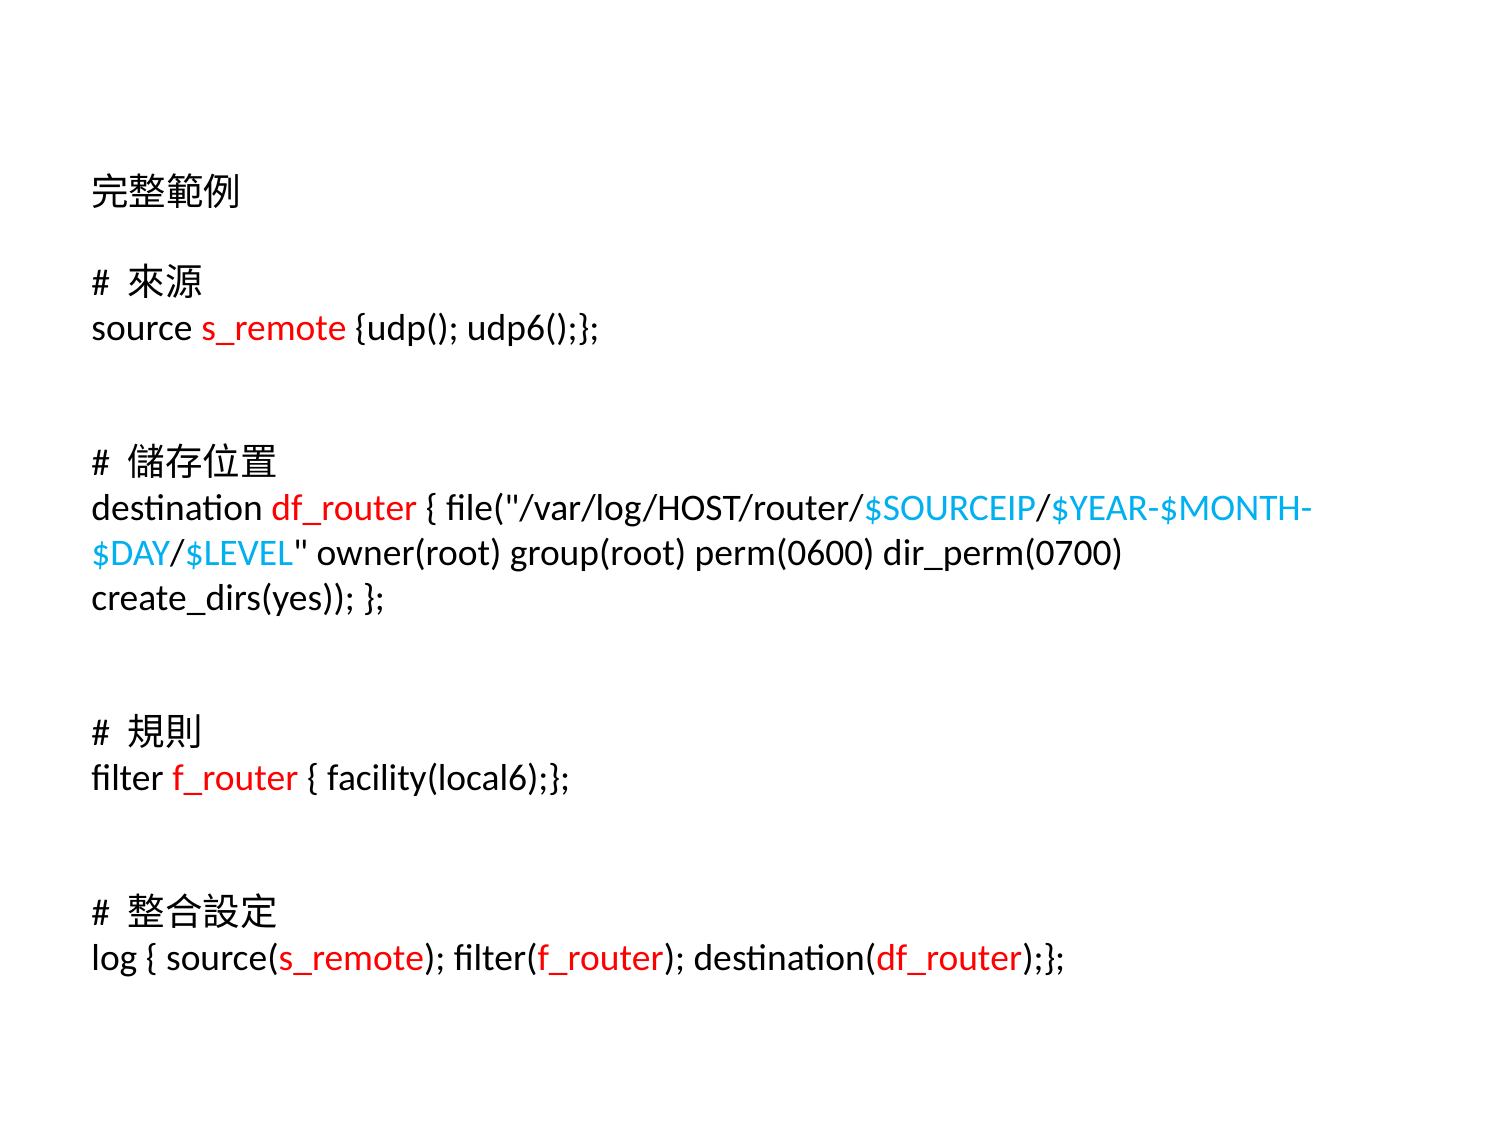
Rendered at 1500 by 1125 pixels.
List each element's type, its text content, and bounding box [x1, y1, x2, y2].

text_box 完整範例 # 來源 source s_remote {udp(); udp6();}; # 儲存位置 destination df_router { file("/var/log/HOST/router/$SOURCEIP/$YEAR-$MONTH-$DAY/$LEVEL" owner(root) group(root) perm(0600) dir_perm(0700) create_dirs(yes)); }; # 規則 filter f_router { facility(local6);}; # 整合設定 log { source(s_remote); filter(f_router); destination(df_router);}; [76, 160, 1424, 986]
